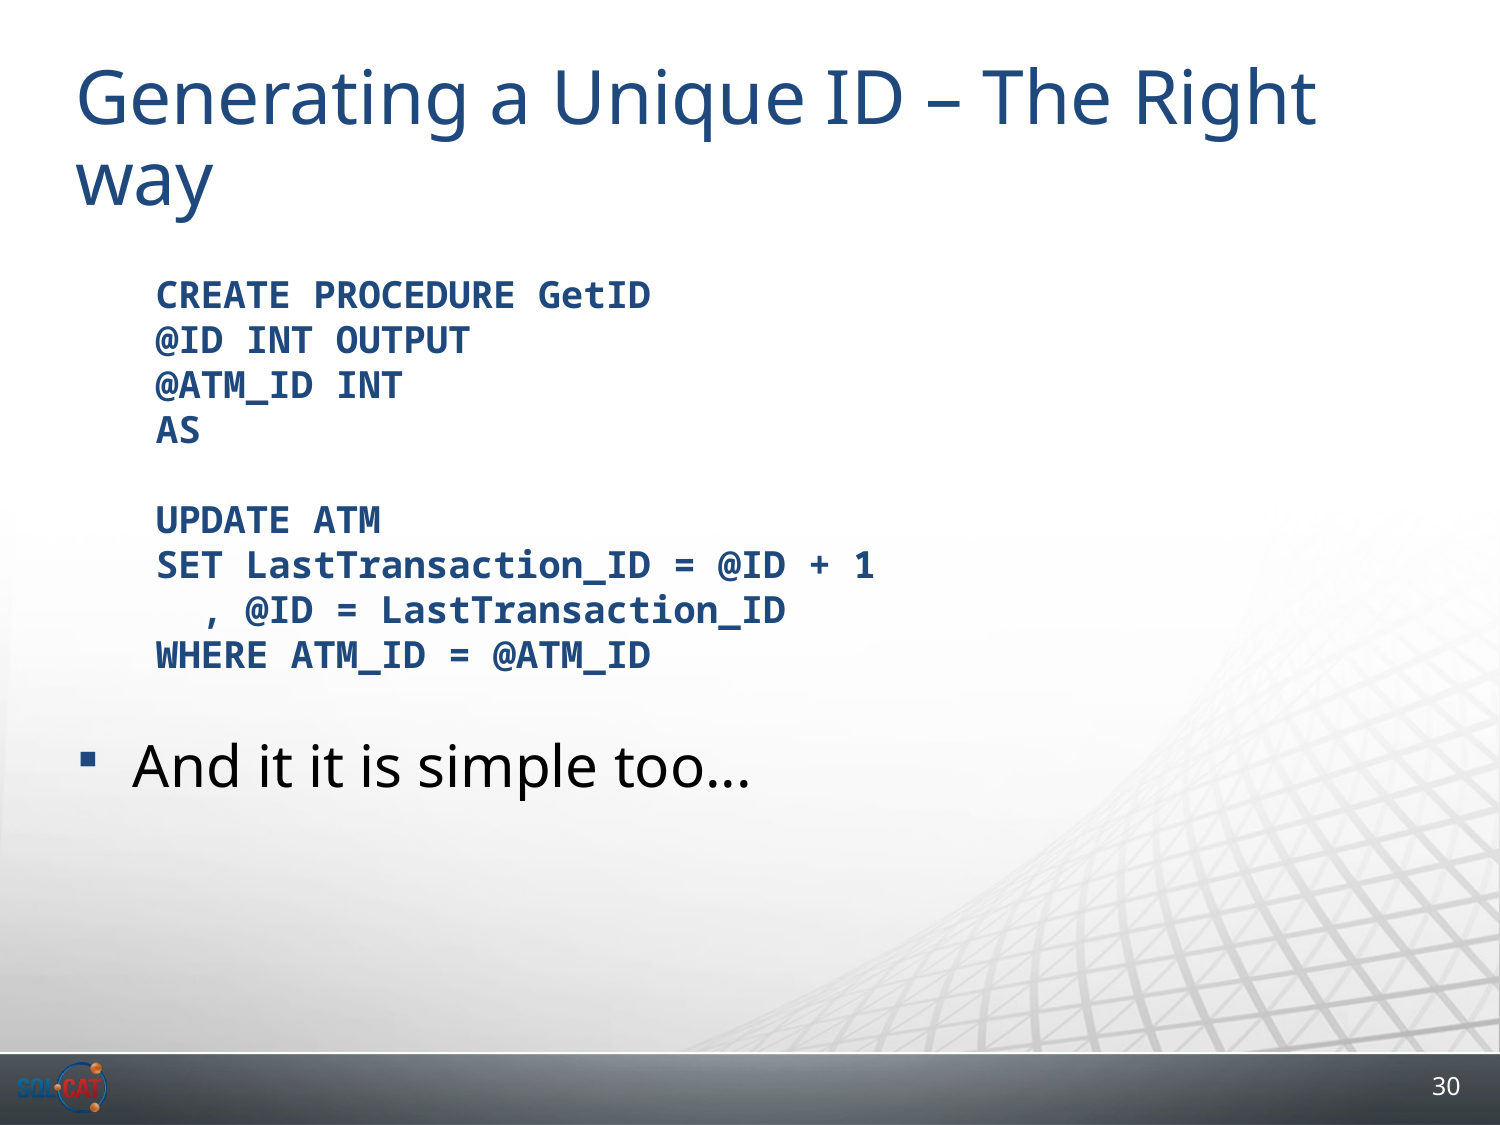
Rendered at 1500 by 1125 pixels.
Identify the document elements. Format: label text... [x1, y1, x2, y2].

picture [0, 0, 1500, 1125]
title Generating a Unique ID – The Right way [74, 59, 1441, 176]
list And it it is simple too... [76, 737, 1442, 802]
text_box CREATE PROCEDURE GetID @ID INT OUTPUT @ATM_ID INT AS UPDATE ATM SET LastTransaction_ID = @ID + 1 , @ID = LastTransaction_ID WHERE ATM_ID = @ATM_ID [141, 263, 1250, 684]
